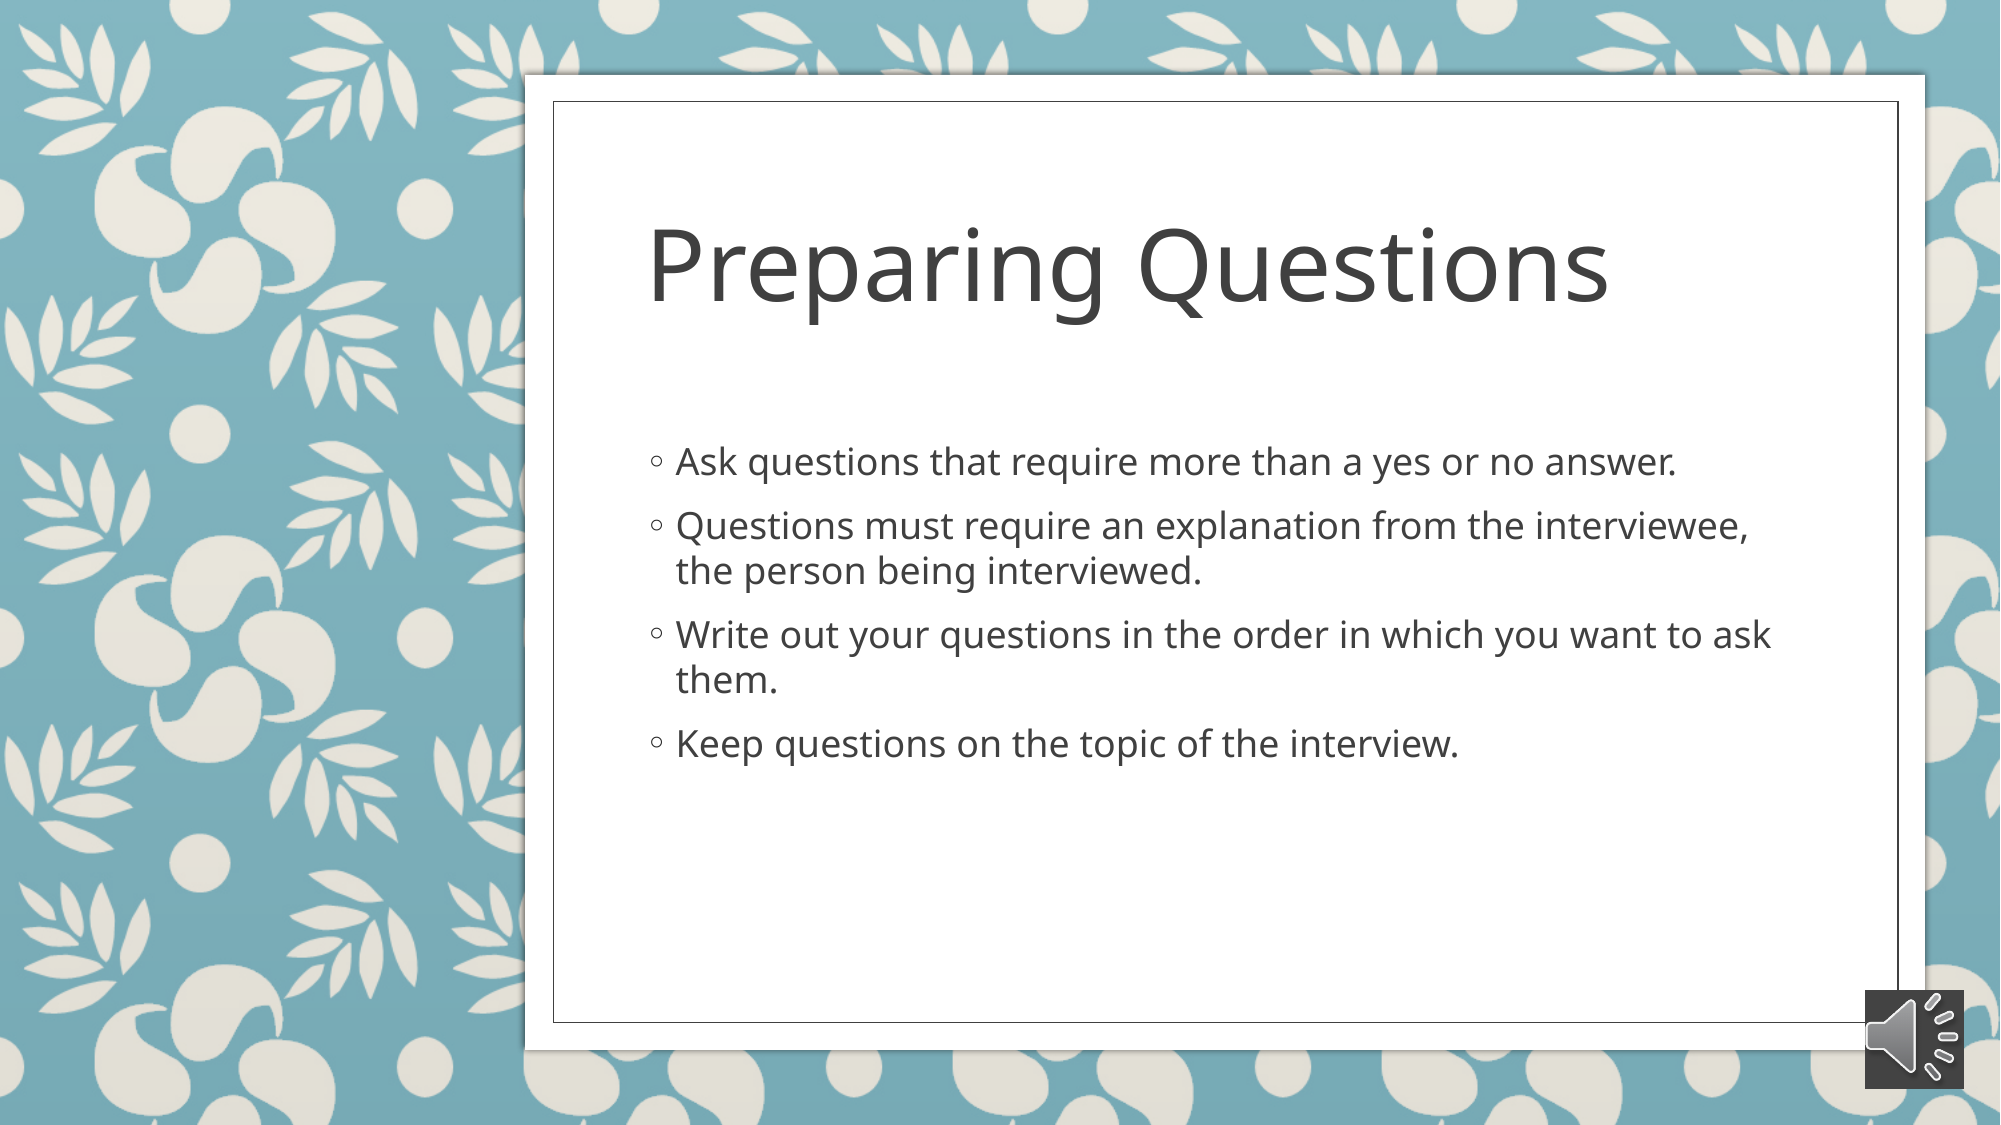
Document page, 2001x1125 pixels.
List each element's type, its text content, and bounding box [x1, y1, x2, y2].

title Preparing Questions [630, 144, 1848, 394]
list Ask questions that require more than a yes or no answer. Questions must require an explanation from the interviewee, the person being interviewed. Write out your questions in the order in which you want to ask them. Keep questions on the topic of the interview. [630, 430, 1820, 945]
text_box [525, 74, 1925, 1050]
picture [1864, 989, 1965, 1090]
text_box [553, 101, 1899, 1023]
text_box [0, 0, 2000, 1125]
